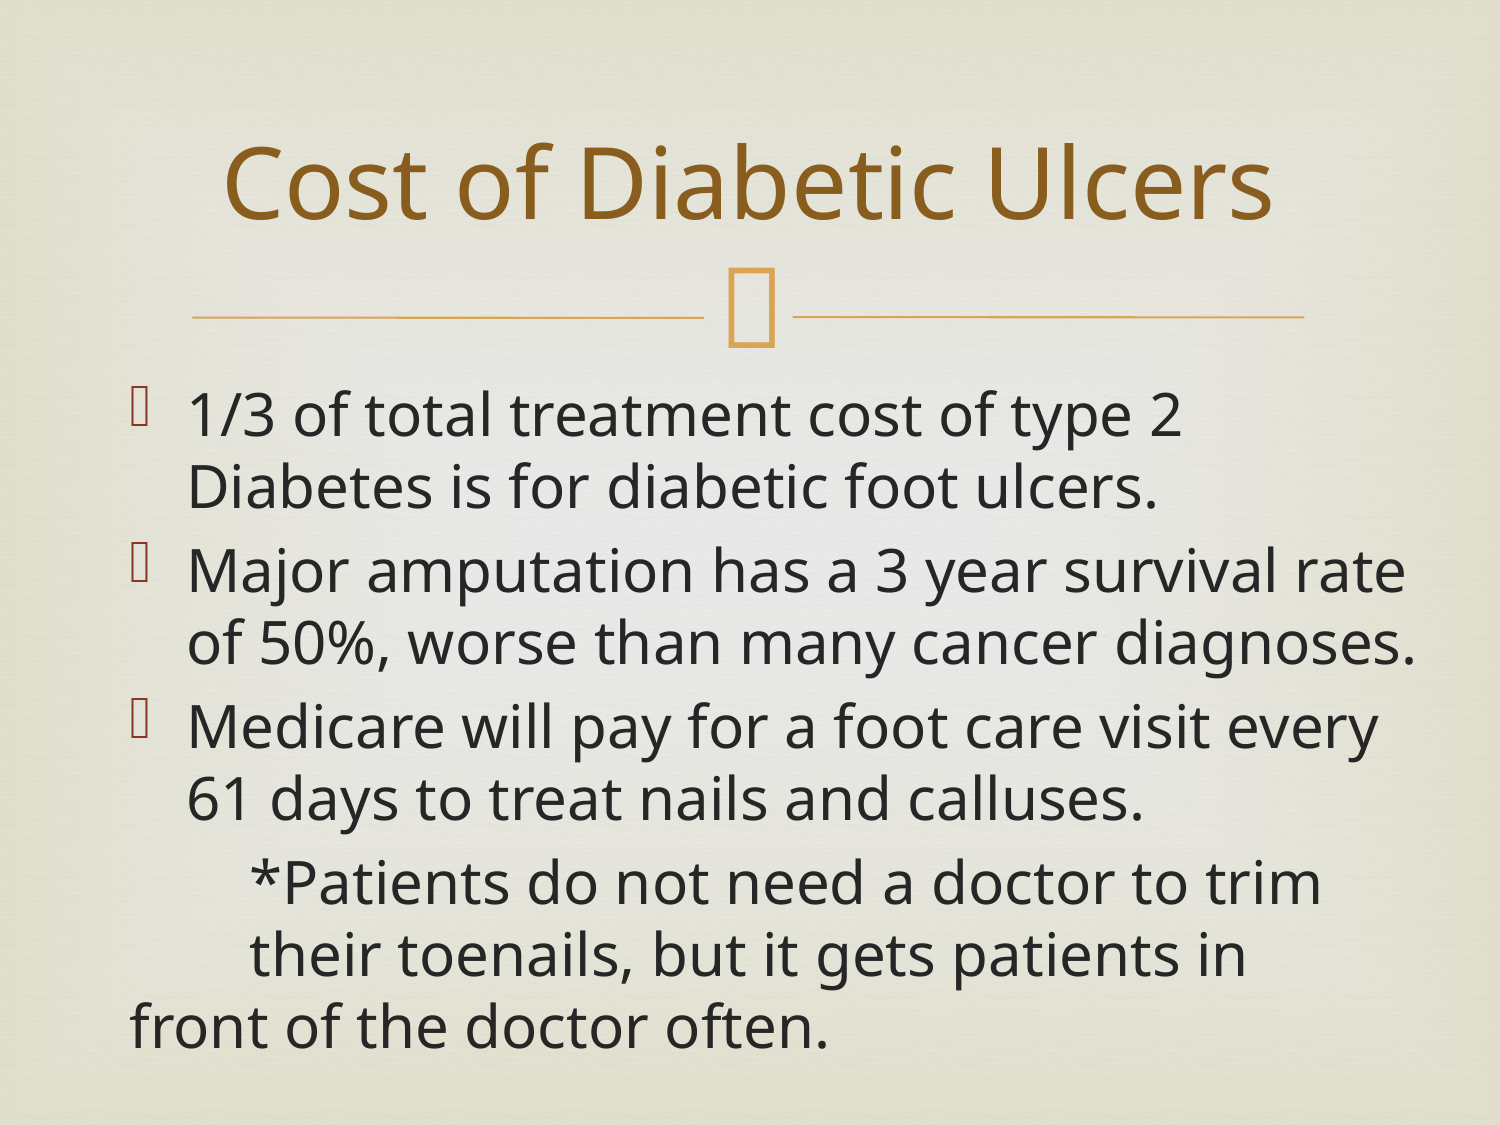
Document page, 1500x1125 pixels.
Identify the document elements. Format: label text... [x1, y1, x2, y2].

list 1/3 of total treatment cost of type 2 Diabetes is for diabetic foot ulcers. Major amputation has a 3 year survival rate of 50%, worse than many cancer diagnoses. Medicare will pay for a foot care visit every 61 days to treat nails and calluses. *Patients do not need a doctor to trim their toenails, but it gets patients in front of the doctor often. [114, 368, 1438, 1125]
title Cost of Diabetic Ulcers [112, 93, 1386, 267]
